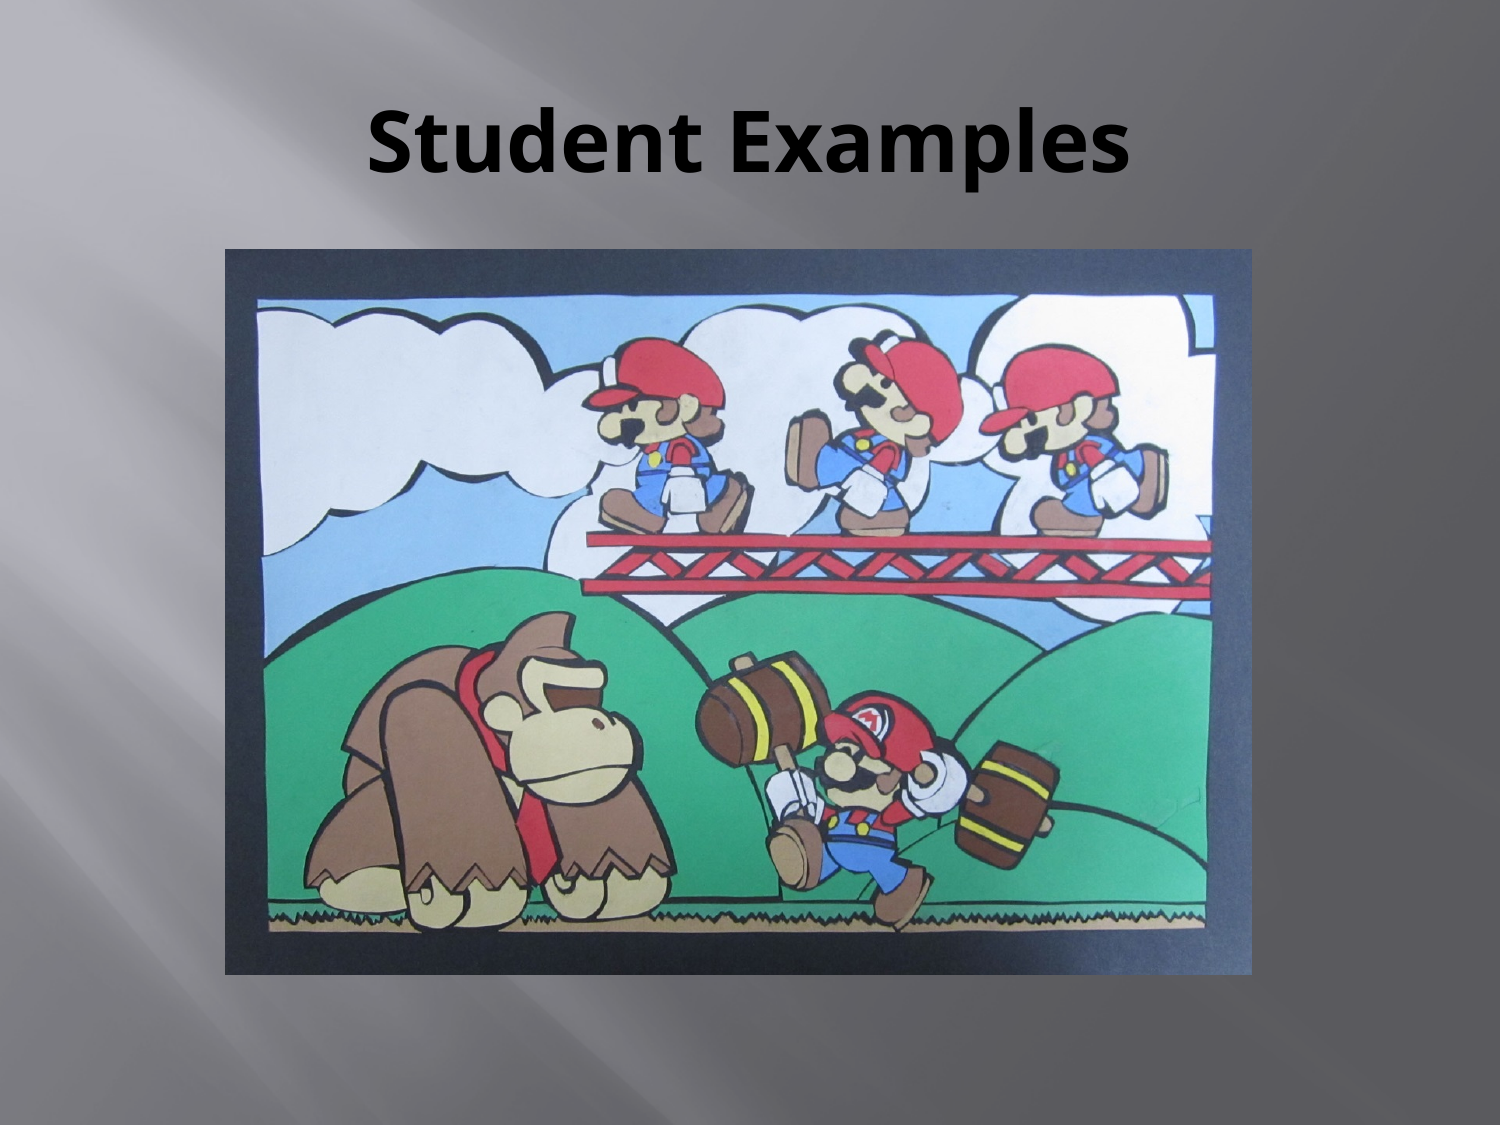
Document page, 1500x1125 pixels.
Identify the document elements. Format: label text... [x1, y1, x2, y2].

title Student Examples [75, 45, 1425, 233]
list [224, 249, 1252, 976]
